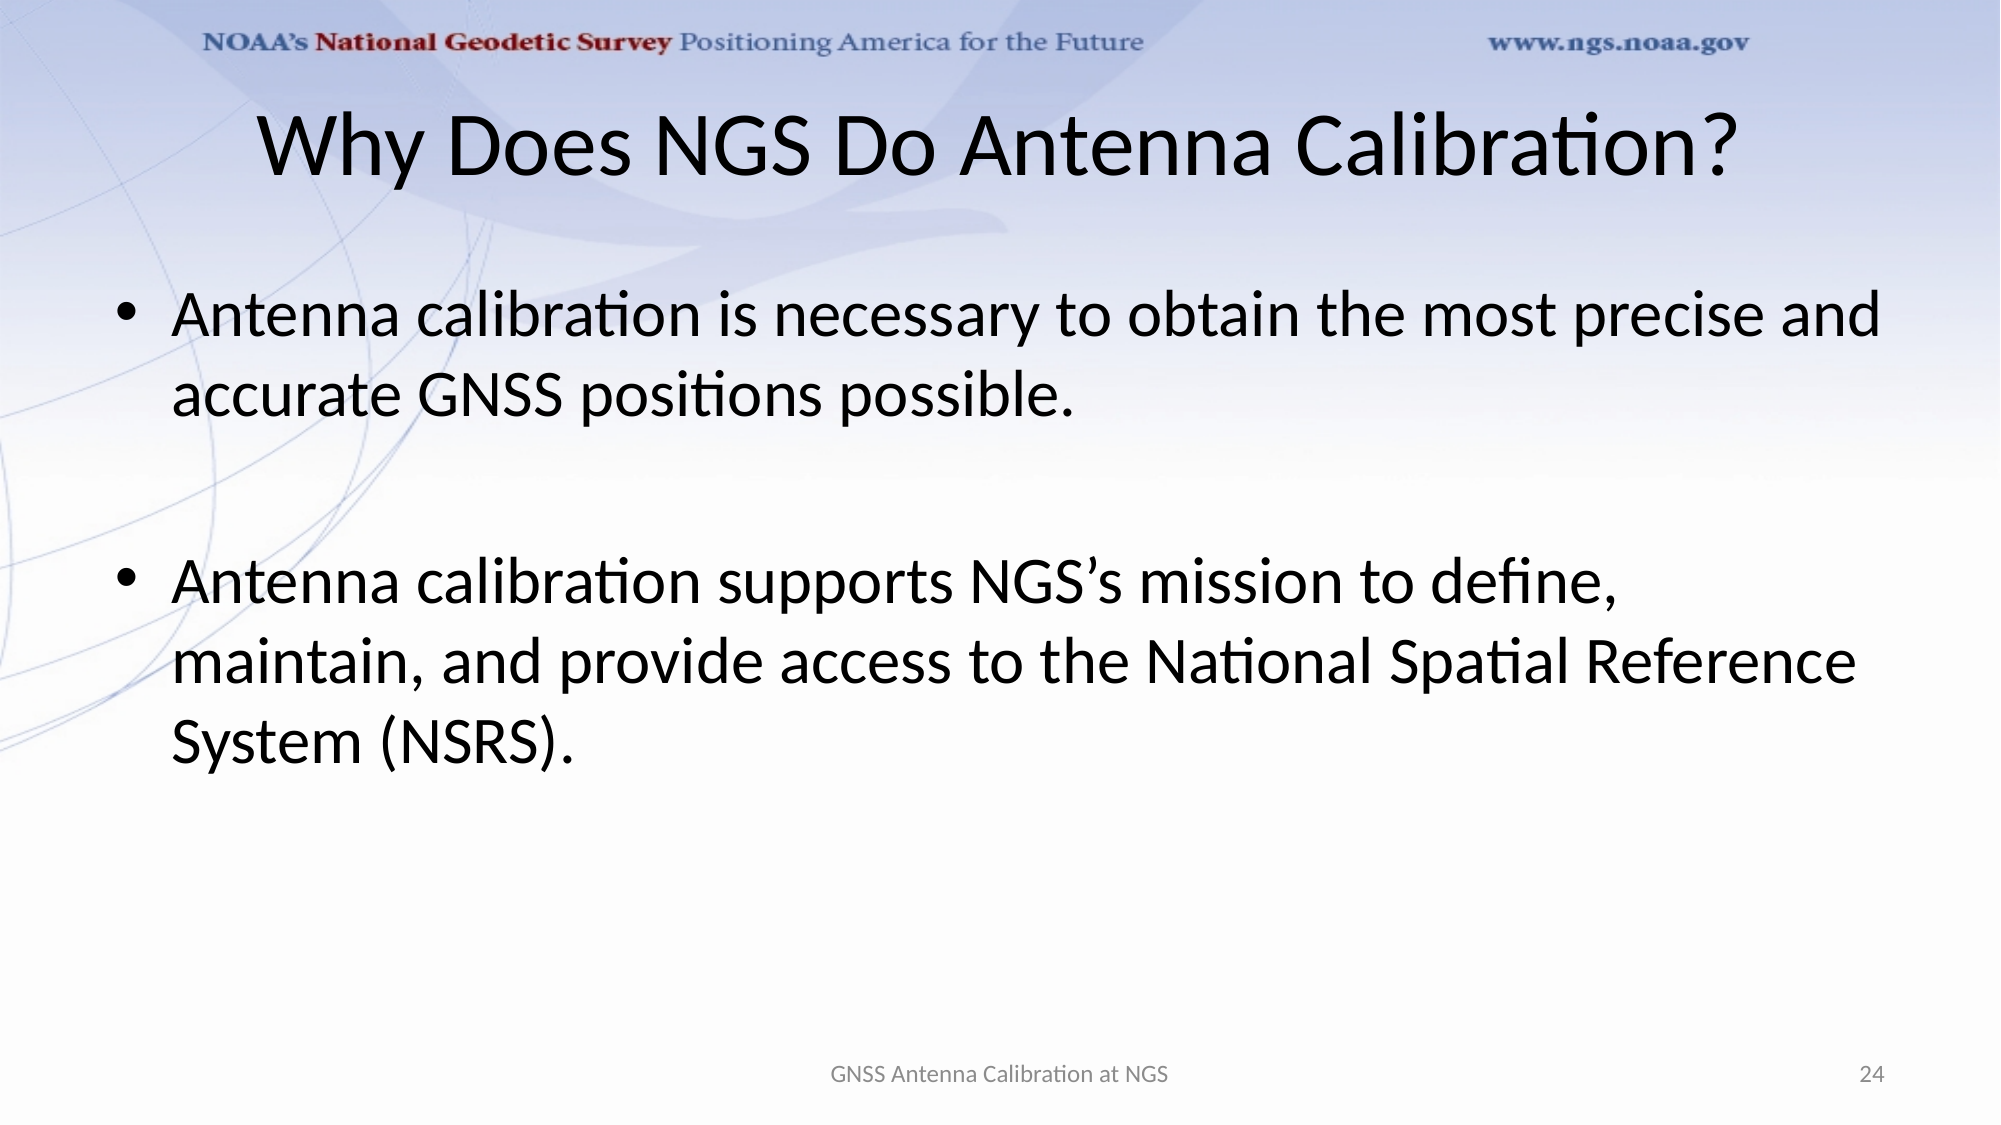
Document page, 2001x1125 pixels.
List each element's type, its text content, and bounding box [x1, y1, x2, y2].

footer GNSS Antenna Calibration at NGS [683, 1042, 1317, 1103]
list Antenna calibration is necessary to obtain the most precise and accurate GNSS positions possible. Antenna calibration supports NGS’s mission to define, maintain, and provide access to the National Spatial Reference System (NSRS). [99, 262, 1901, 1006]
title Why Does NGS Do Antenna Calibration? [99, 44, 1901, 233]
picture [0, 0, 2000, 1125]
slide_number 24 [1433, 1042, 1900, 1103]
